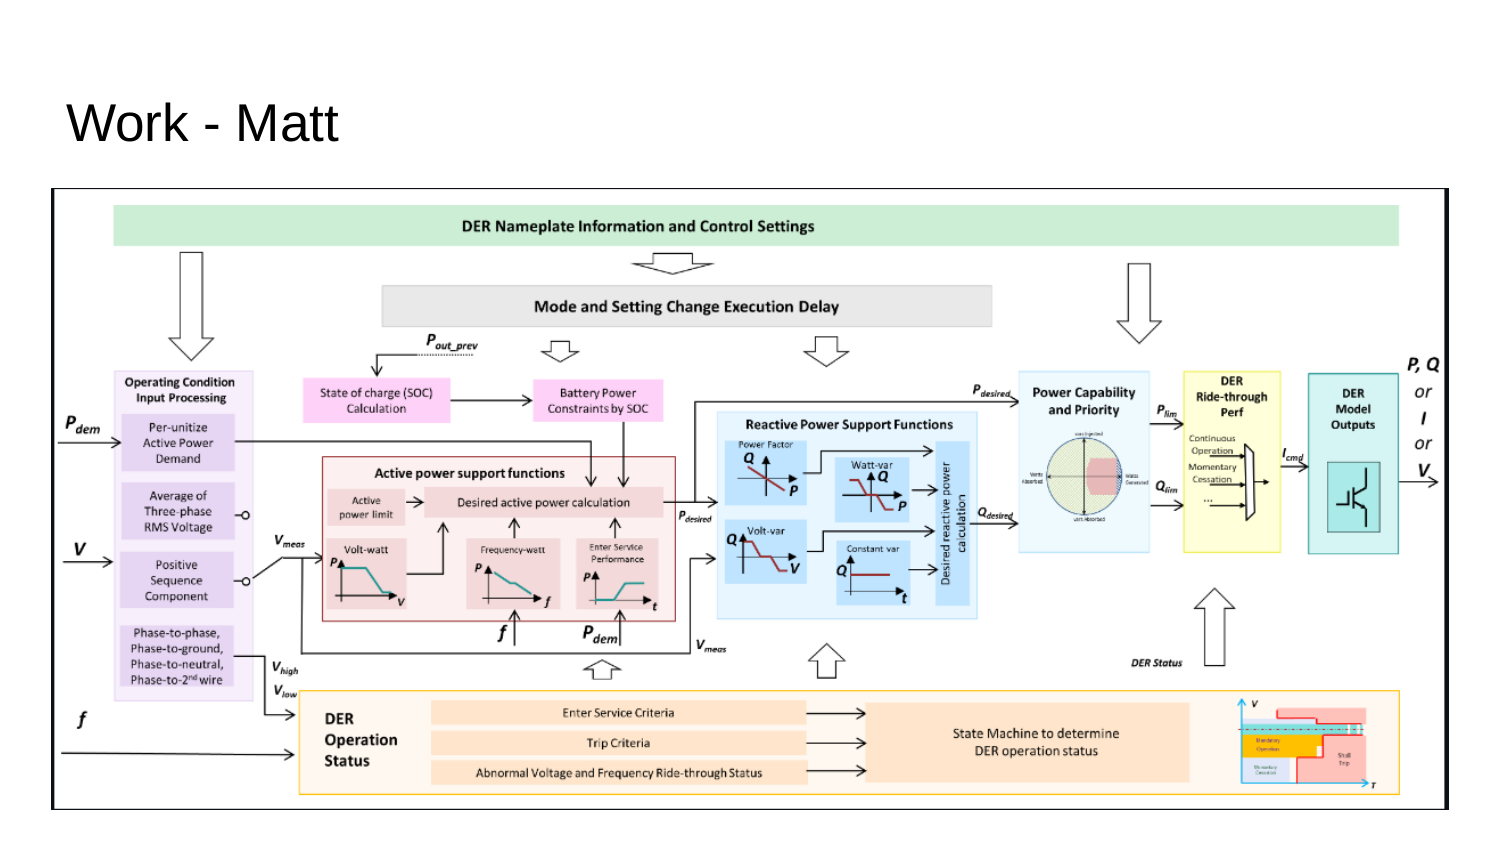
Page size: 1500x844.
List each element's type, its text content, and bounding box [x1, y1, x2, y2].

picture [50, 188, 1450, 810]
title Work - Matt [51, 72, 1449, 167]
